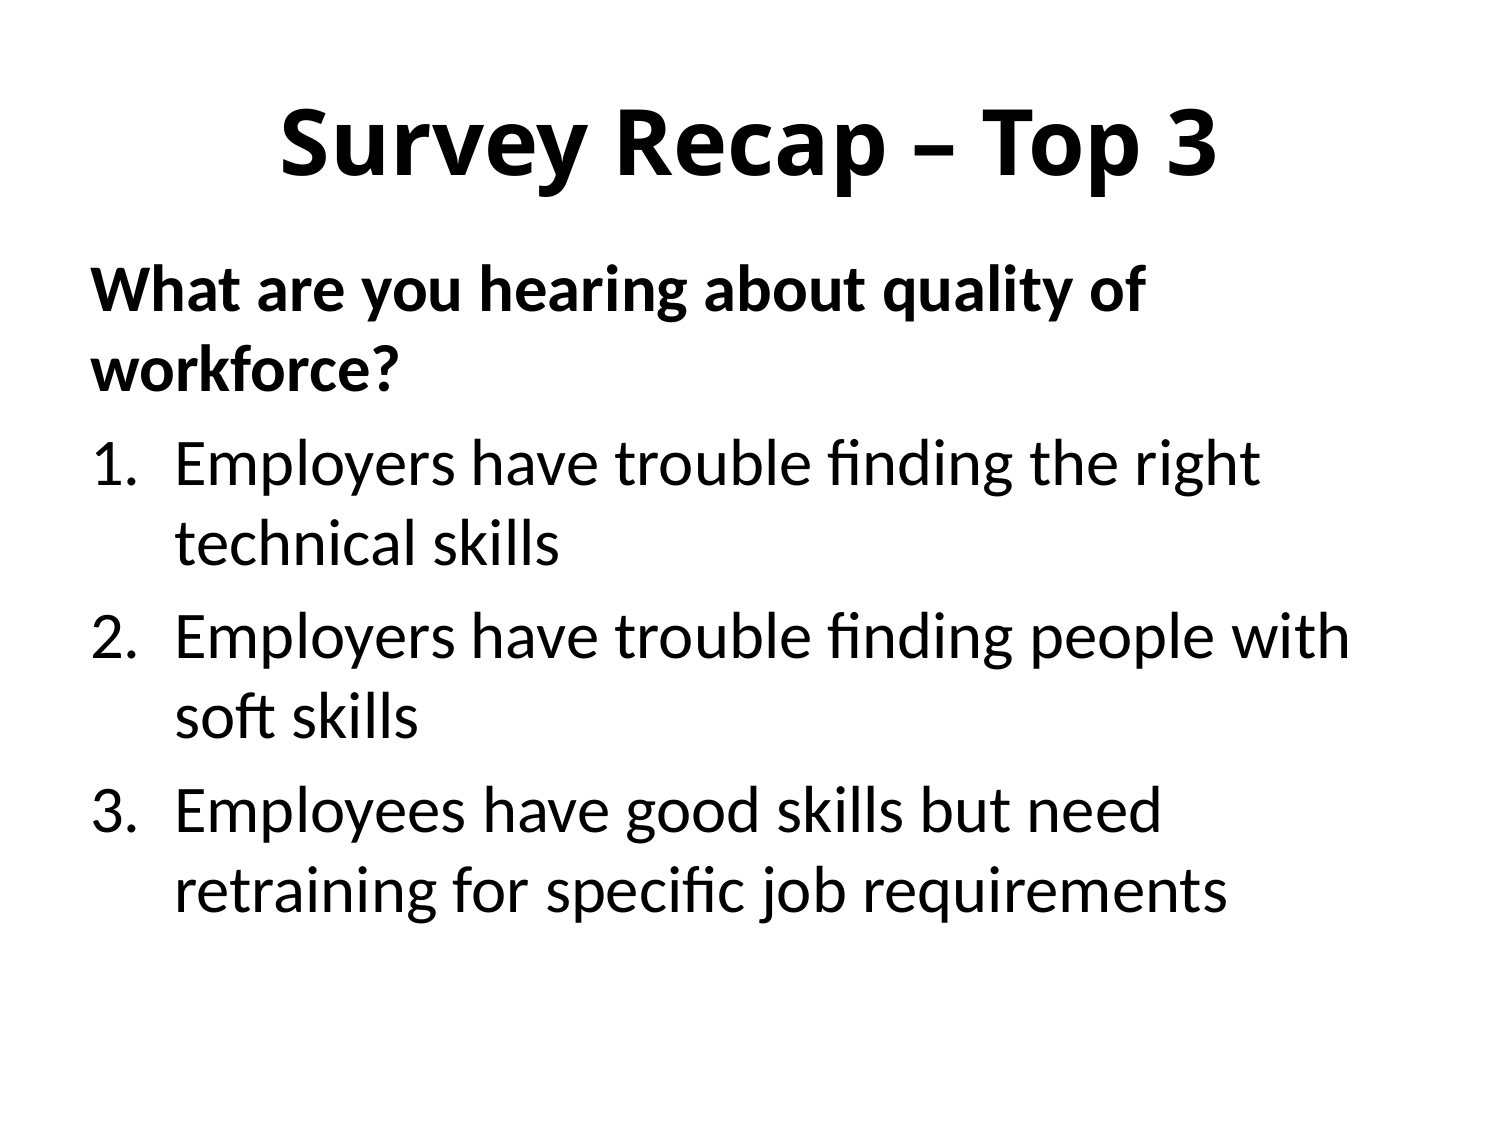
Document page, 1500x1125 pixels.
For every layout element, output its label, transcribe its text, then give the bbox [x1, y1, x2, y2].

title Survey Recap – Top 3 [75, 45, 1425, 233]
list What are you hearing about quality of workforce? Employers have trouble finding the right technical skills Employers have trouble finding people with soft skills Employees have good skills but need retraining for specific job requirements [75, 237, 1425, 980]
